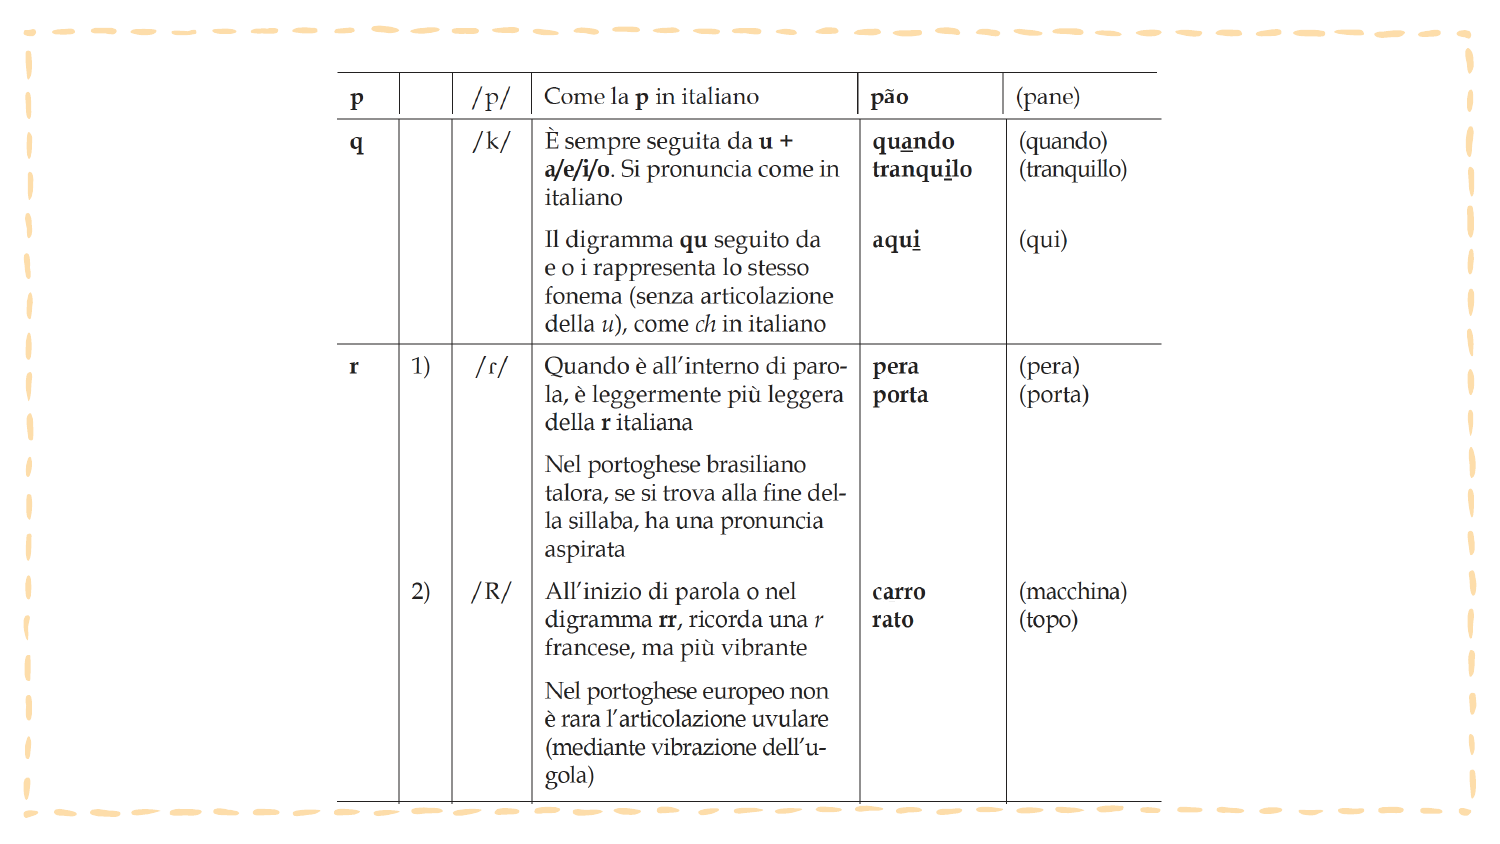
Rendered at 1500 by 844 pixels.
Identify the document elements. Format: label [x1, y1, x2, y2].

picture [331, 72, 1168, 804]
